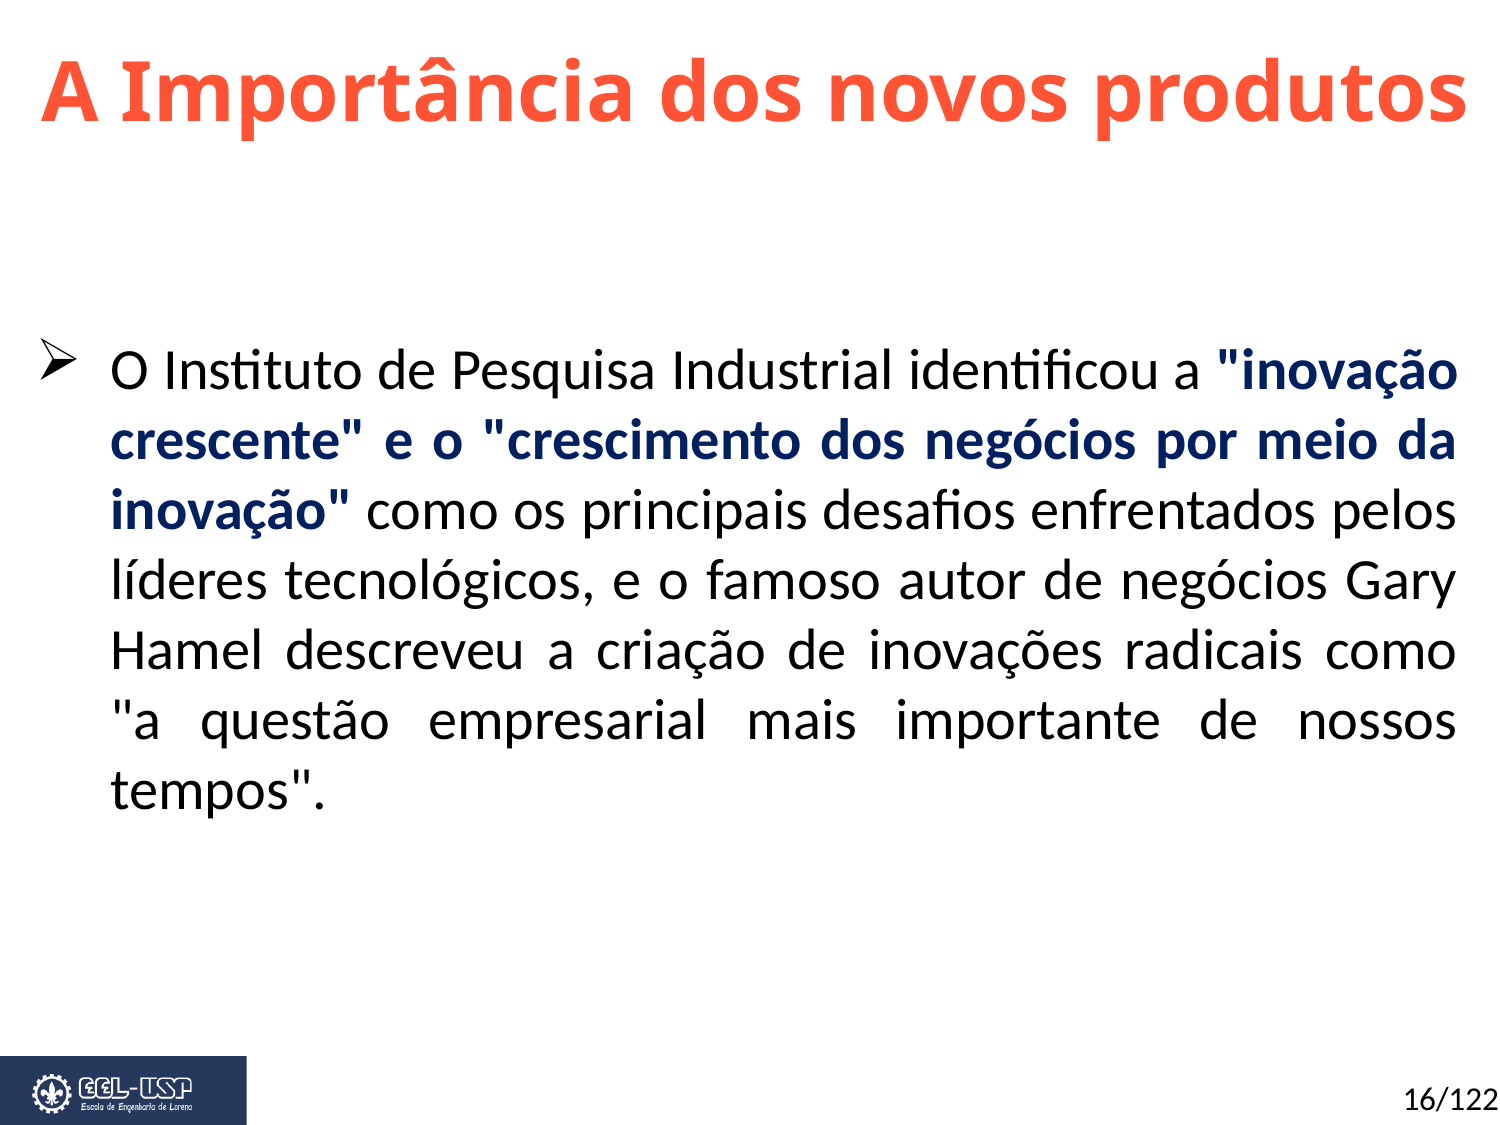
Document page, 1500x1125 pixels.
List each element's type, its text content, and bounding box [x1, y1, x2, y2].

text_box 16/122 [1387, 1069, 1500, 1125]
text_box A Importância dos novos produtos [5, 30, 1500, 146]
picture [0, 1056, 247, 1125]
text_box O Instituto de Pesquisa Industrial identificou a "inovação crescente" e o "crescimento dos negócios por meio da inovação" como os principais desafios enfrentados pelos líderes tecnológicos, e o famoso autor de negócios Gary Hamel descreveu a criação de inovações radicais como "a questão empresarial mais importante de nossos tempos". [35, 329, 1460, 822]
